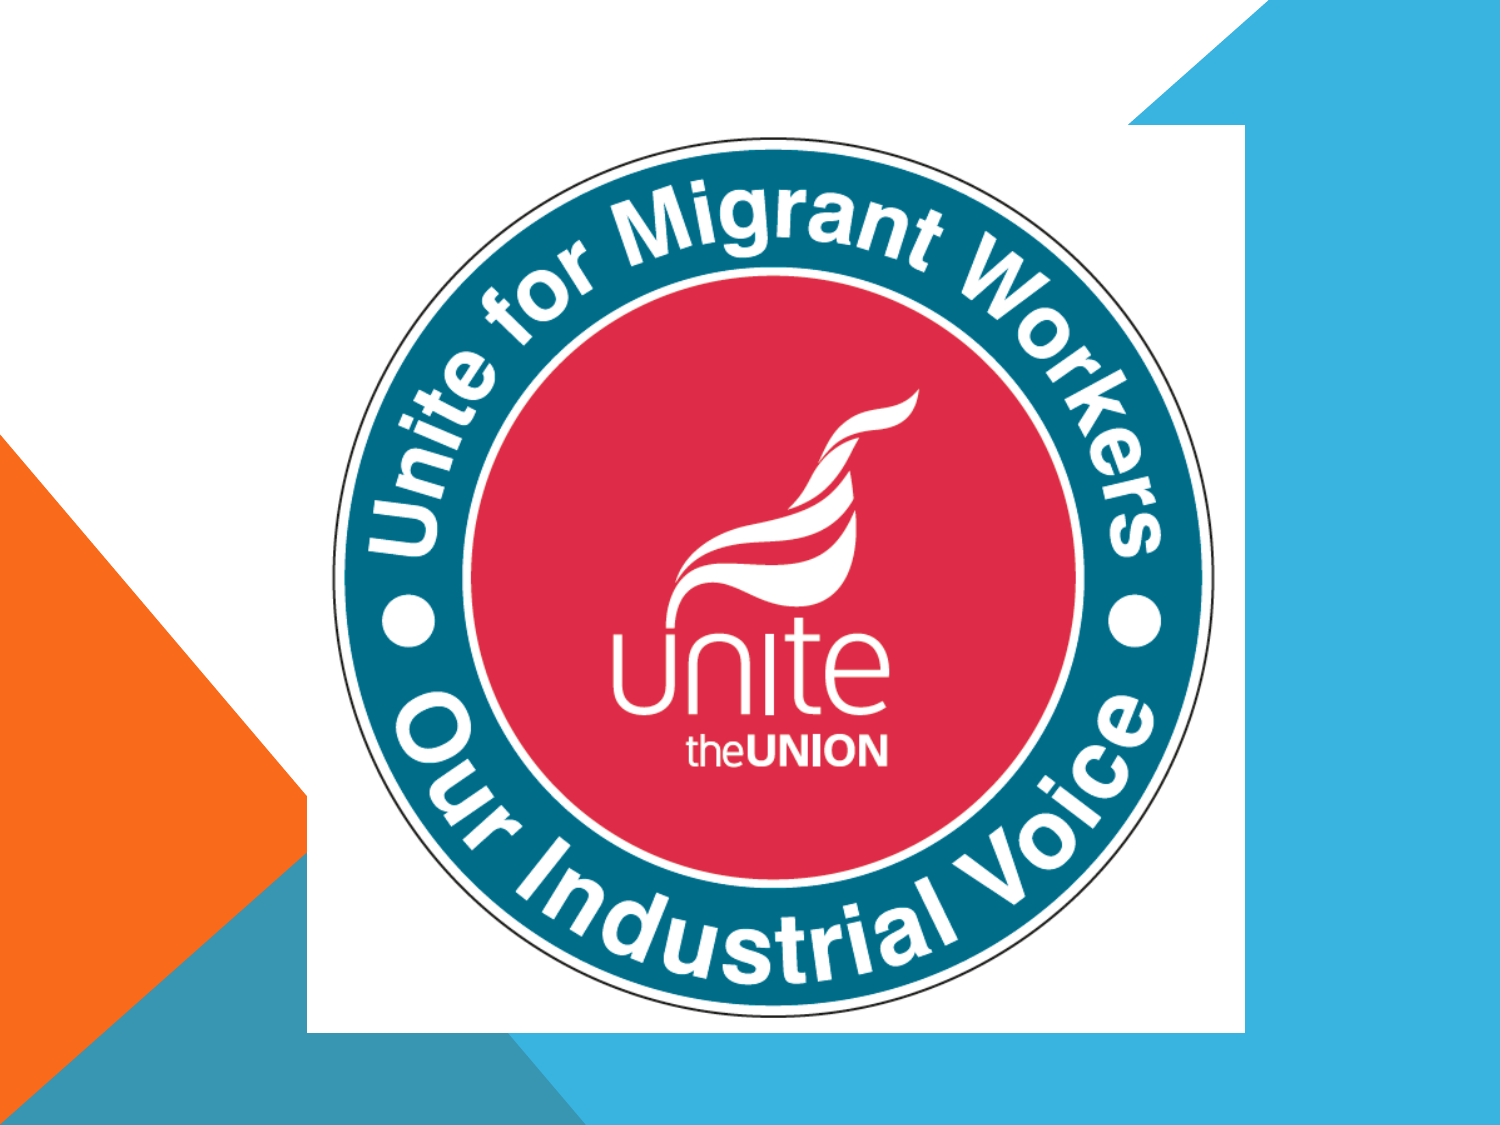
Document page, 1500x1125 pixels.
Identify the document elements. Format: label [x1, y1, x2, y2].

picture [307, 125, 1245, 1034]
